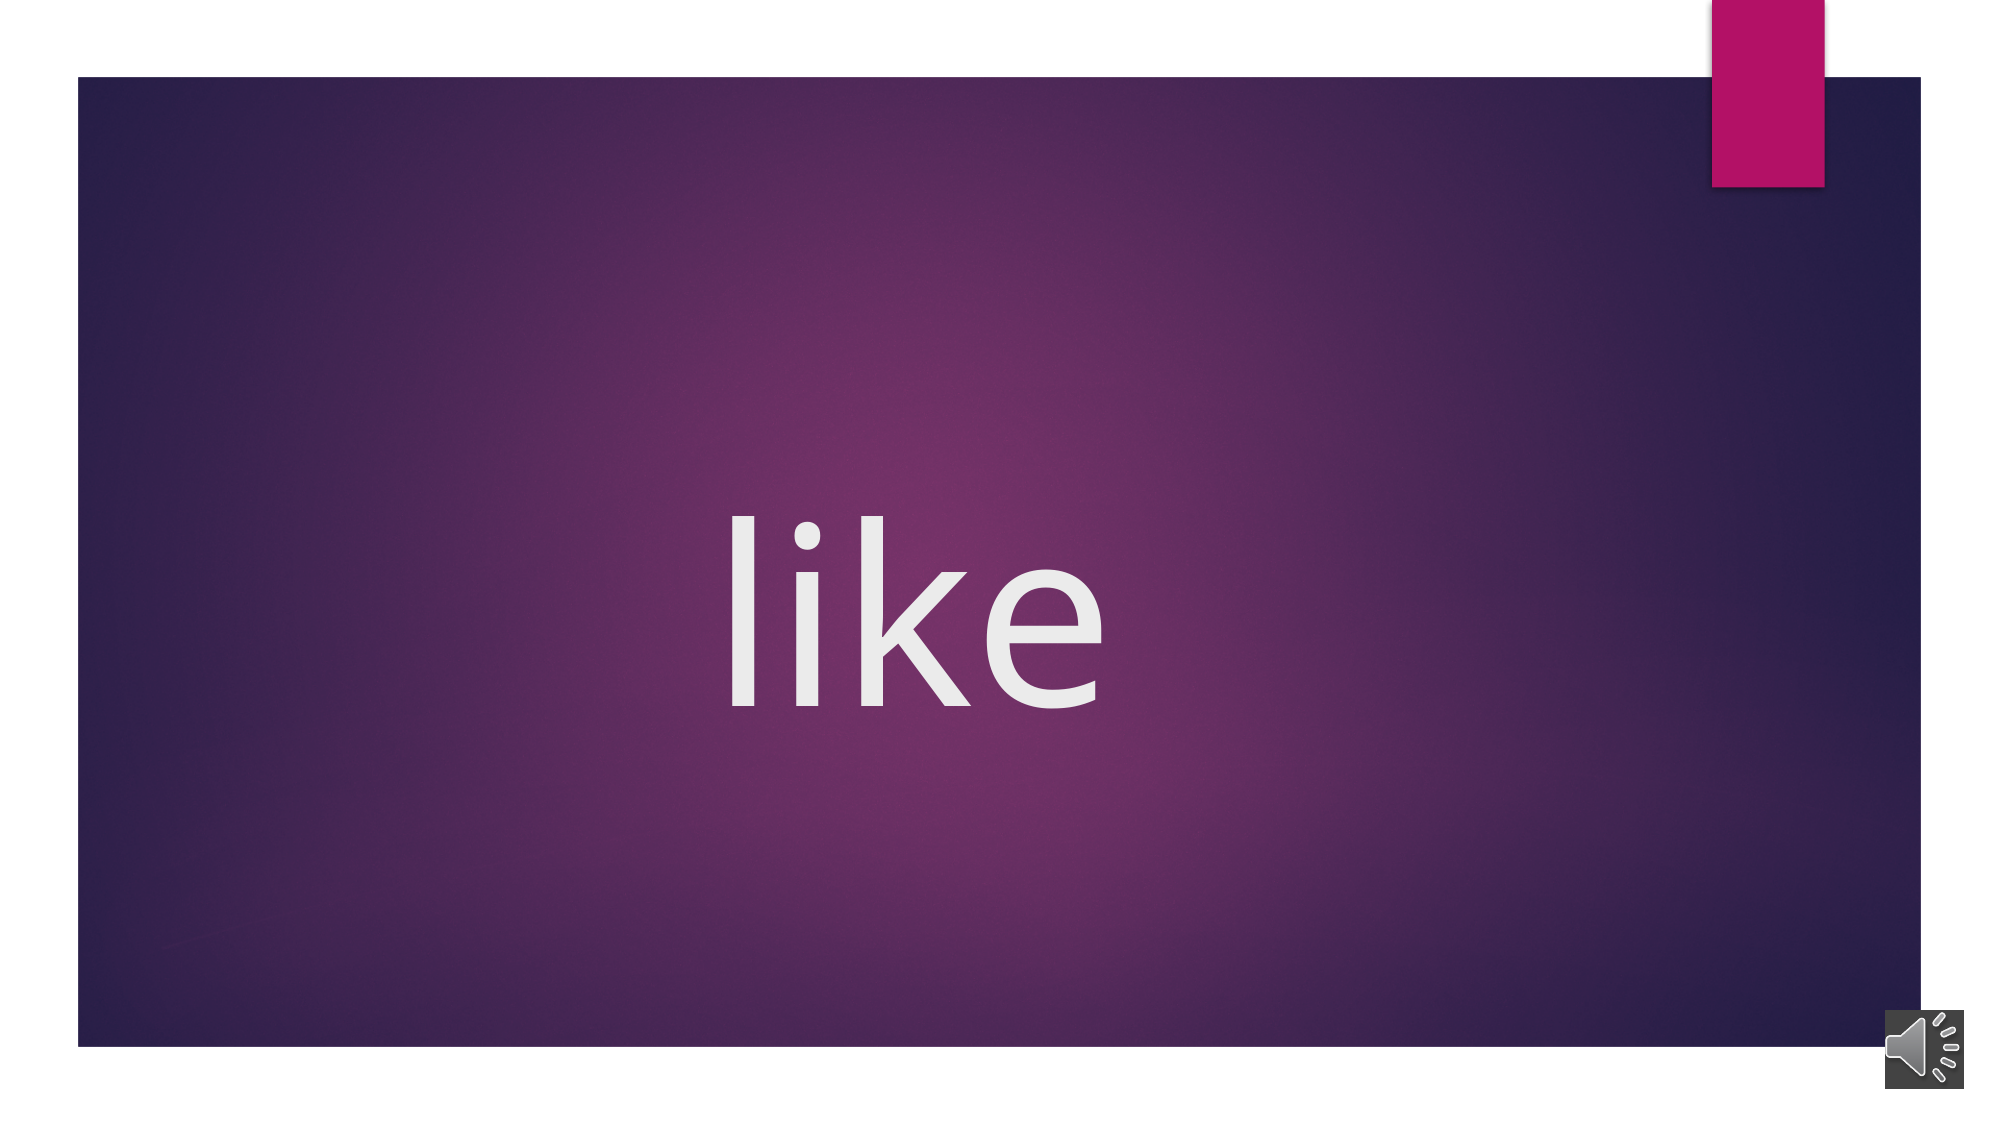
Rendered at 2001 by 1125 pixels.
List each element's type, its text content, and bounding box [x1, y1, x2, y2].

title like [189, 344, 1638, 765]
picture [1884, 1009, 1965, 1090]
